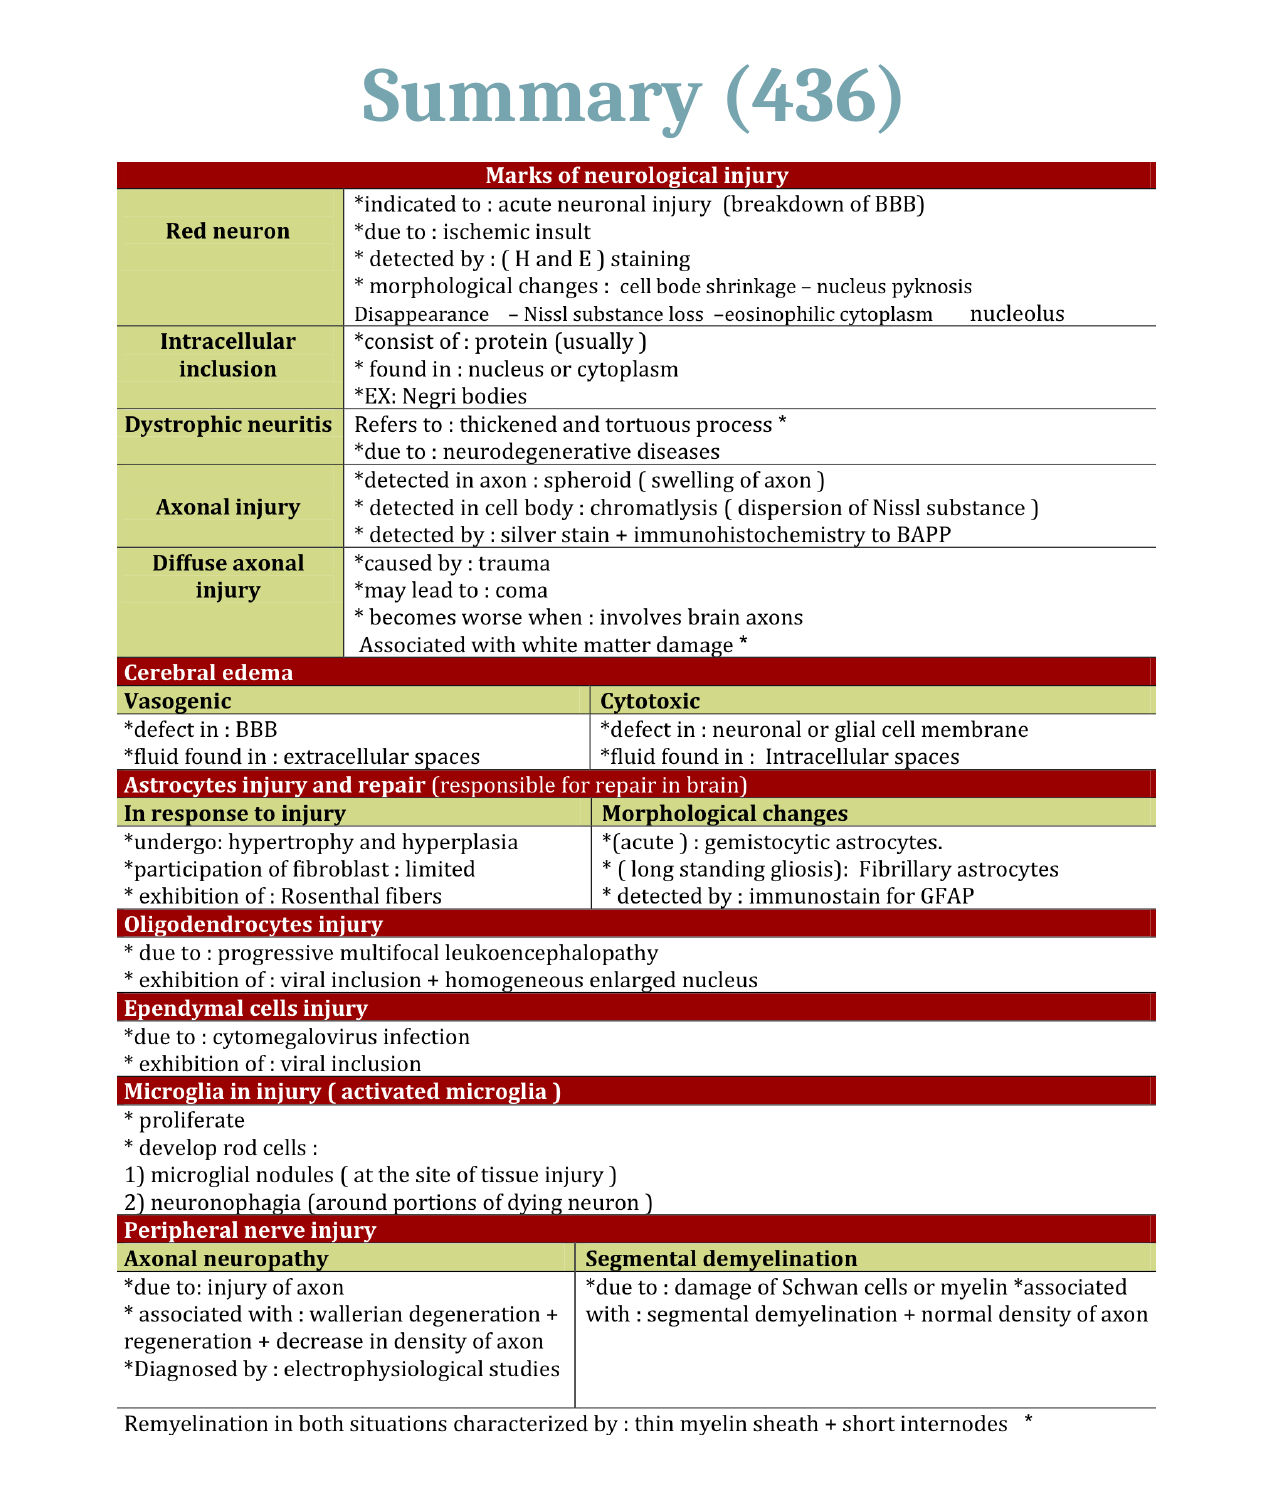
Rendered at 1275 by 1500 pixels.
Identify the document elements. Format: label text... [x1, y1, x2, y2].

picture [117, 161, 1156, 1436]
title Summary (436) [44, 14, 1229, 178]
